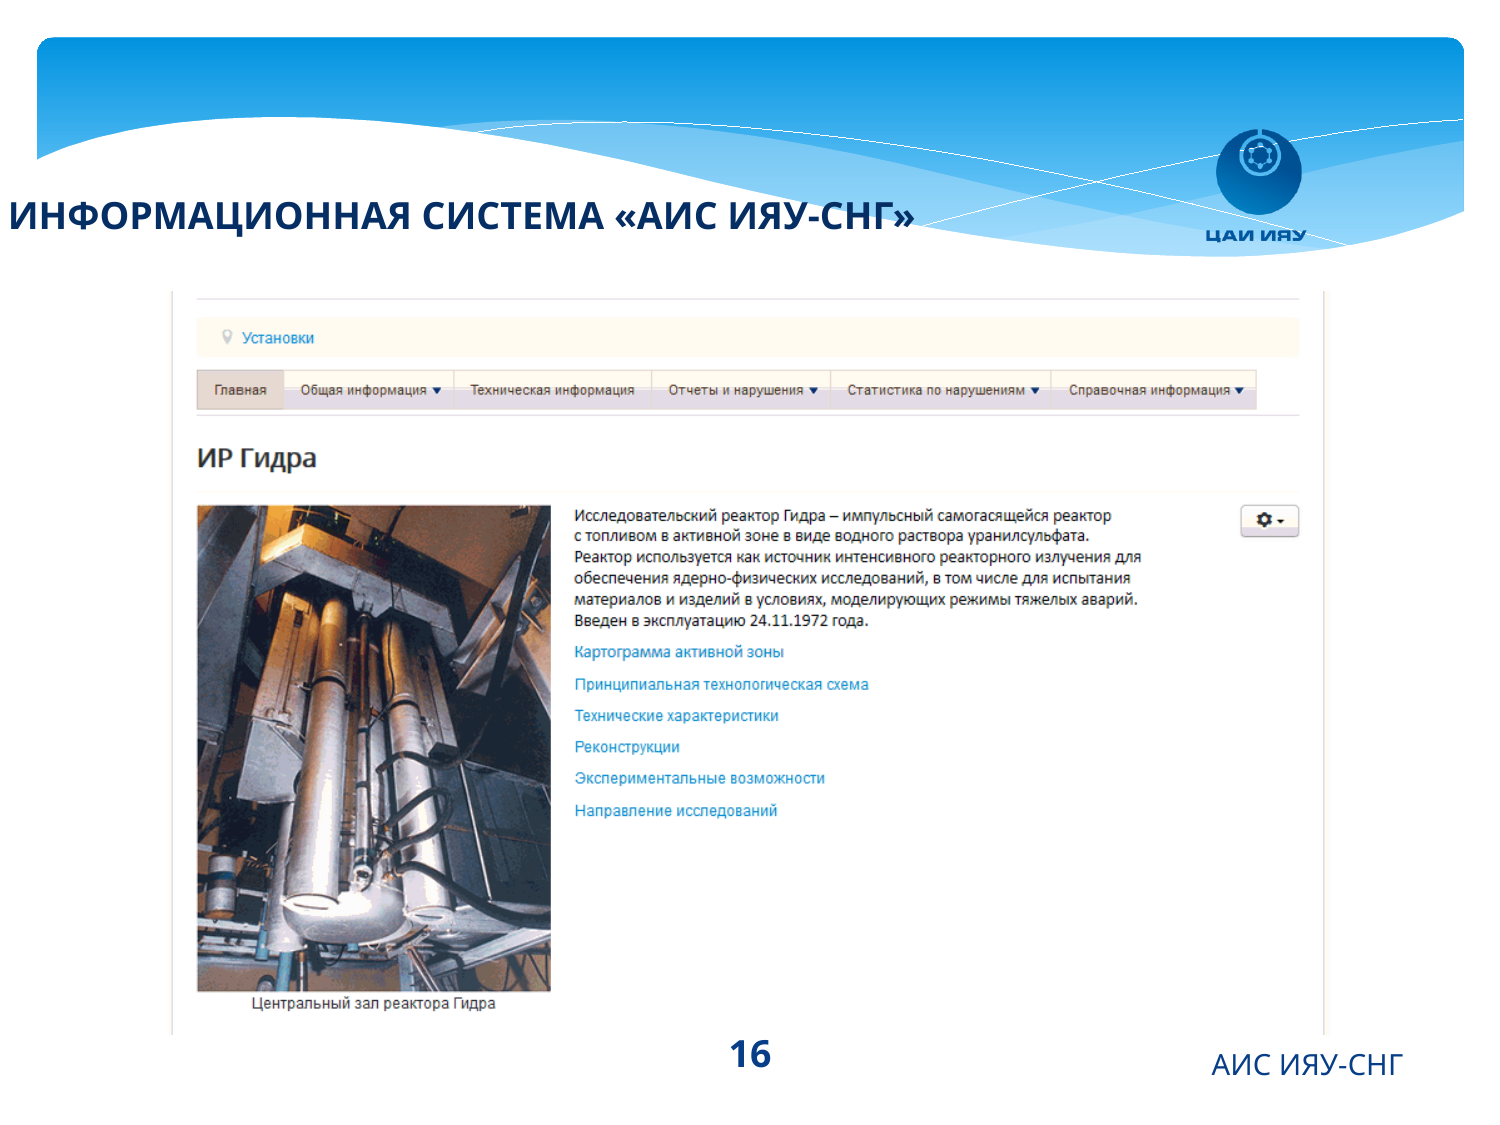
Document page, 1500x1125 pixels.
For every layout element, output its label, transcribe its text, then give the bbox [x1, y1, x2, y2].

picture [1198, 125, 1318, 244]
picture [168, 290, 1332, 1036]
slide_number 16 [654, 1045, 846, 1086]
footer АИС ИЯУ-СНГ [797, 1034, 1419, 1094]
text_box ИНФОРМАЦИОННАЯ СИСТЕМА «АИС ИЯУ-СНГ» [0, 184, 932, 245]
